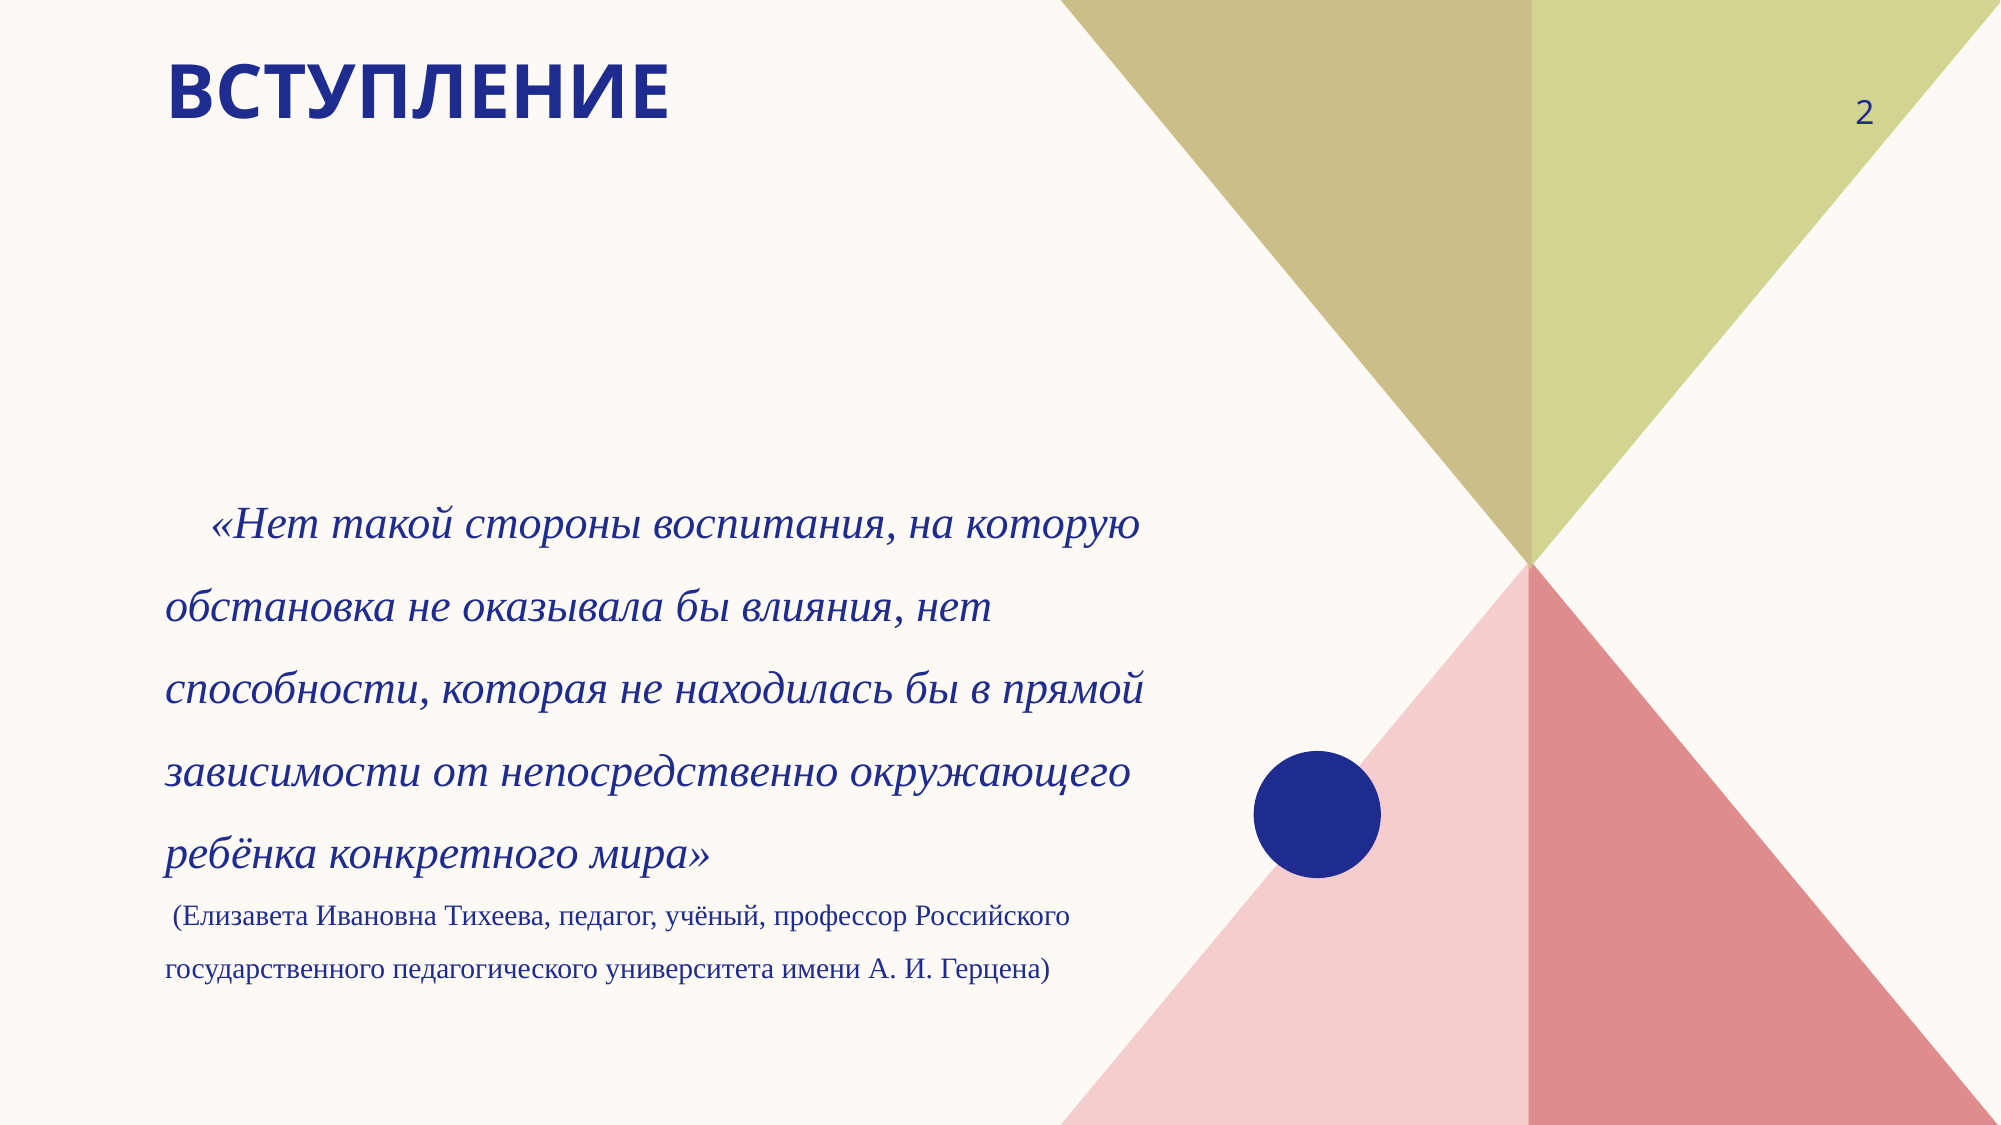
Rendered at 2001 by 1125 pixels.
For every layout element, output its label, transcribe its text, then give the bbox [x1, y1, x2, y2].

list «Нет такой стороны воспитания, на которую обстановка не оказывала бы влияния, нет способности, которая не находилась бы в прямой зависимости от непосредственно окружающего ребёнка конкретного мира» (Елизавета Ивановна Тихеева, педагог, учёный, профессор Российского государственного педагогического университета имени А. И. Герцена) [150, 464, 1230, 992]
title Вступление [150, 27, 1230, 134]
slide_number 2 [1699, 75, 1875, 153]
